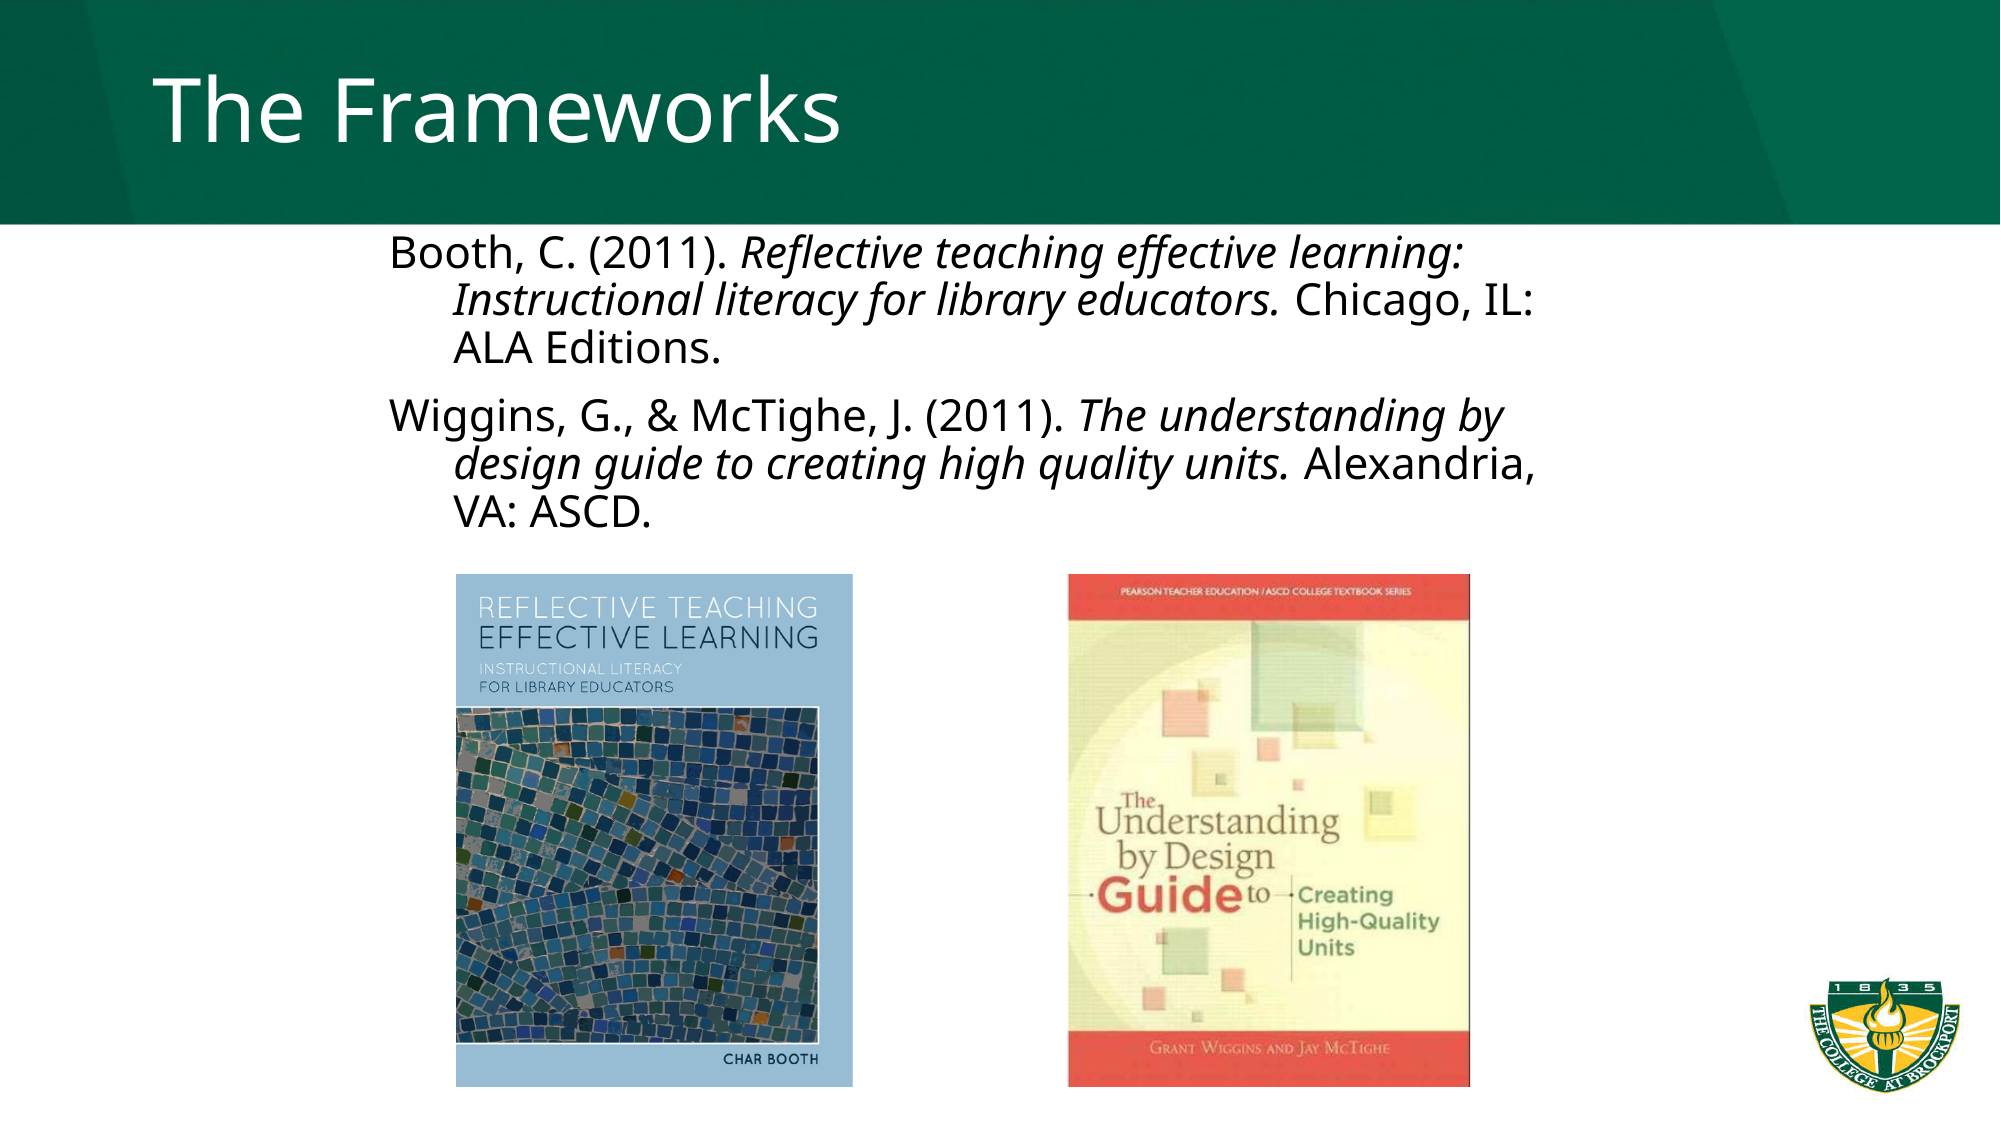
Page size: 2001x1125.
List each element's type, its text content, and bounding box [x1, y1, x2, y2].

title The Frameworks [137, 5, 1863, 223]
list Booth, C. (2011). Reflective teaching effective learning: Instructional literacy for library educators. Chicago, IL: ALA Editions. Wiggins, G., & McTighe, J. (2011). The understanding by design guide to creating high quality units. Alexandria, VA: ASCD. [372, 222, 1628, 1014]
picture [0, 0, 2000, 1125]
